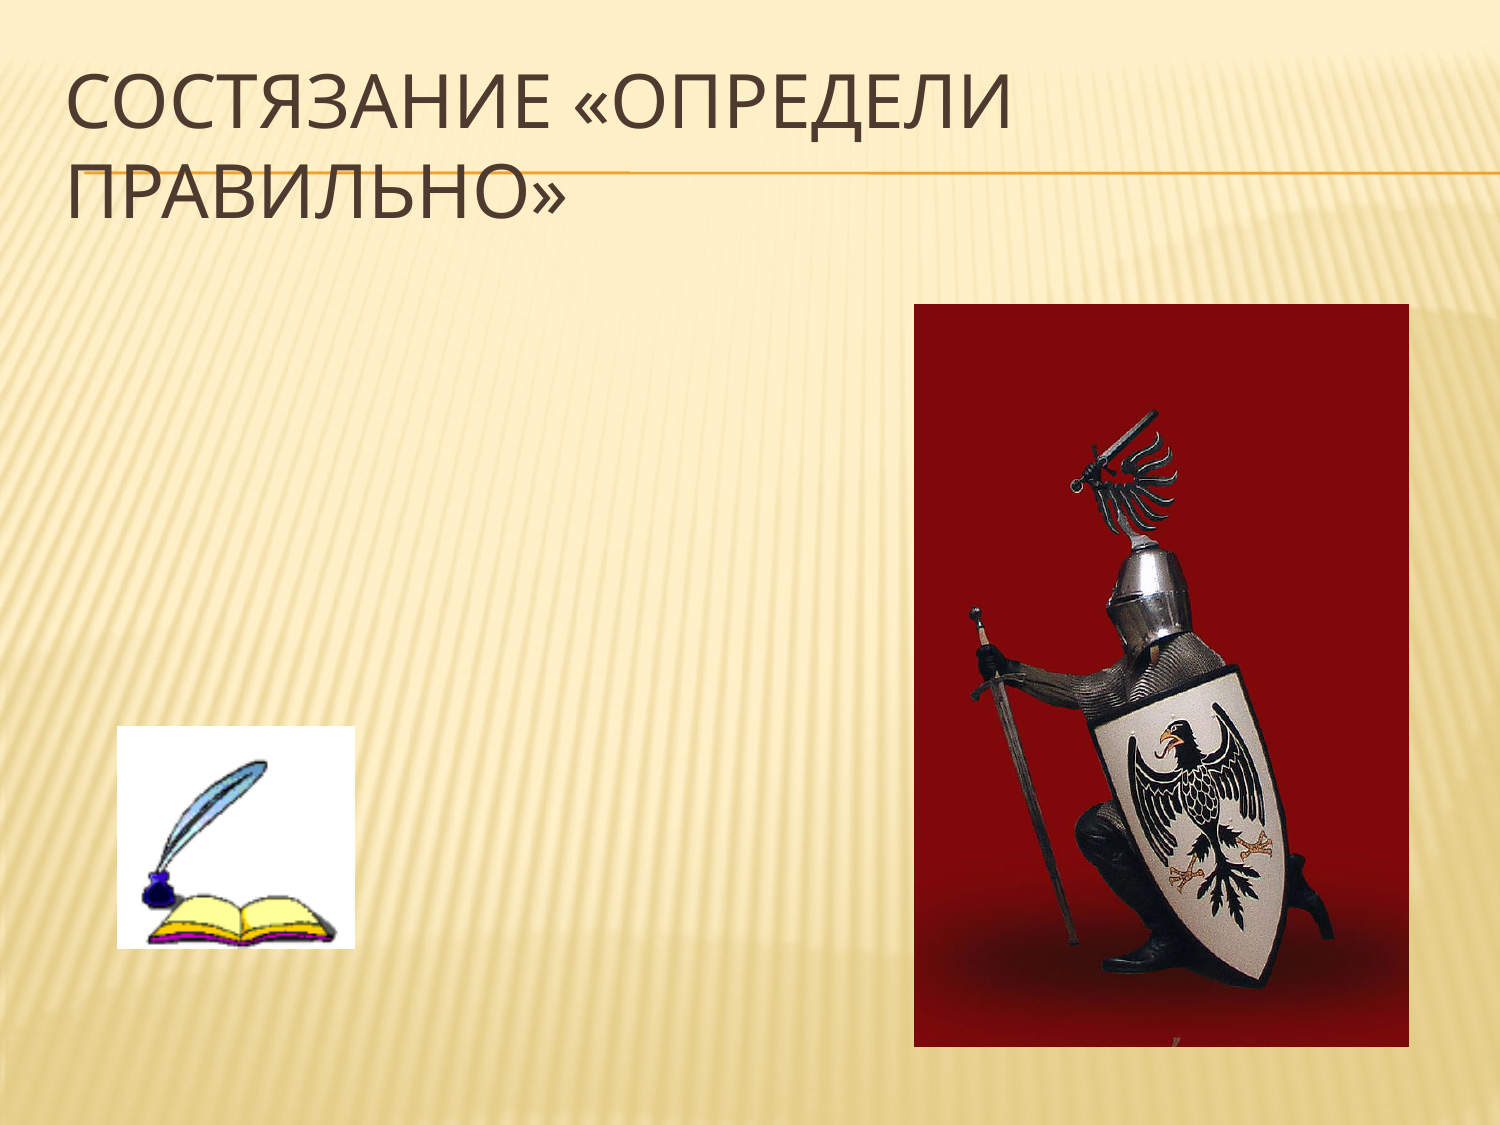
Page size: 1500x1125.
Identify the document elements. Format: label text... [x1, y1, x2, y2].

title Состязание «Определи правильно» [50, 75, 1475, 213]
picture [116, 726, 355, 949]
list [913, 304, 1410, 1048]
